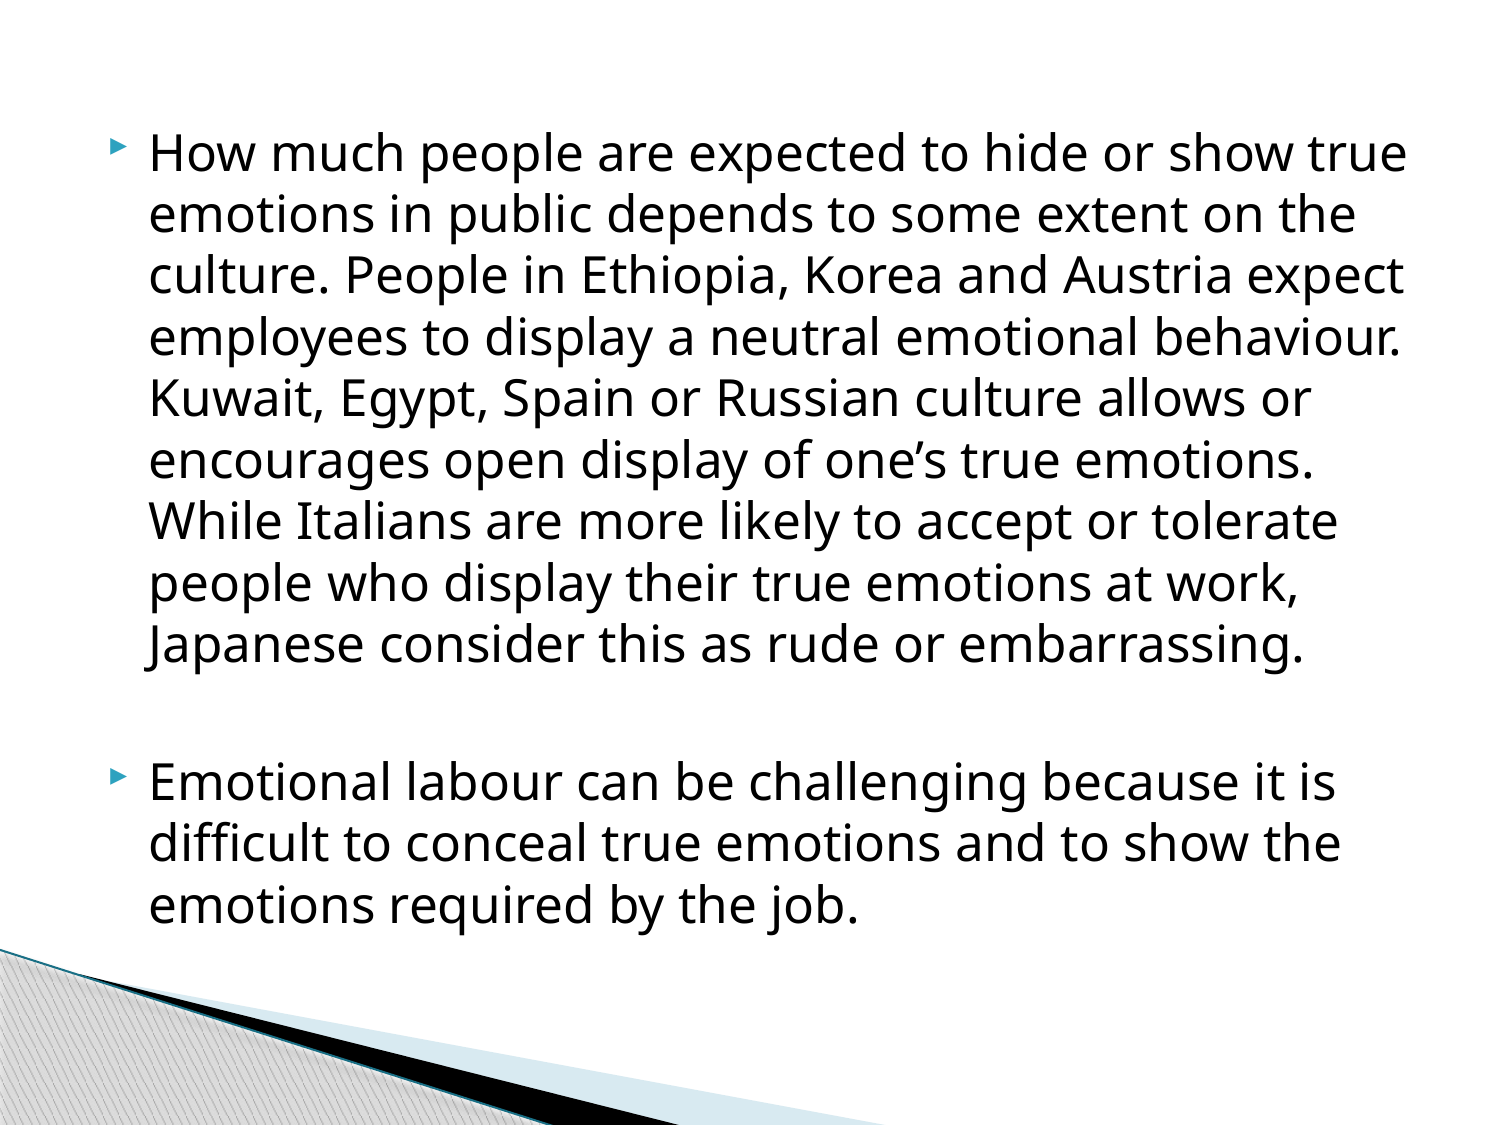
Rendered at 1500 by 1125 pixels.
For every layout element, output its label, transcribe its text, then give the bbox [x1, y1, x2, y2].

list How much people are expected to hide or show true emotions in public depends to some extent on the culture. People in Ethiopia, Korea and Austria expect employees to display a neutral emotional behaviour. Kuwait, Egypt, Spain or Russian culture allows or encourages open display of one’s true emotions. While Italians are more likely to accept or tolerate people who display their true emotions at work, Japanese consider this as rude or embarrassing. Emotional labour can be challenging because it is difficult to conceal true emotions and to show the emotions required by the job. [75, 112, 1425, 986]
